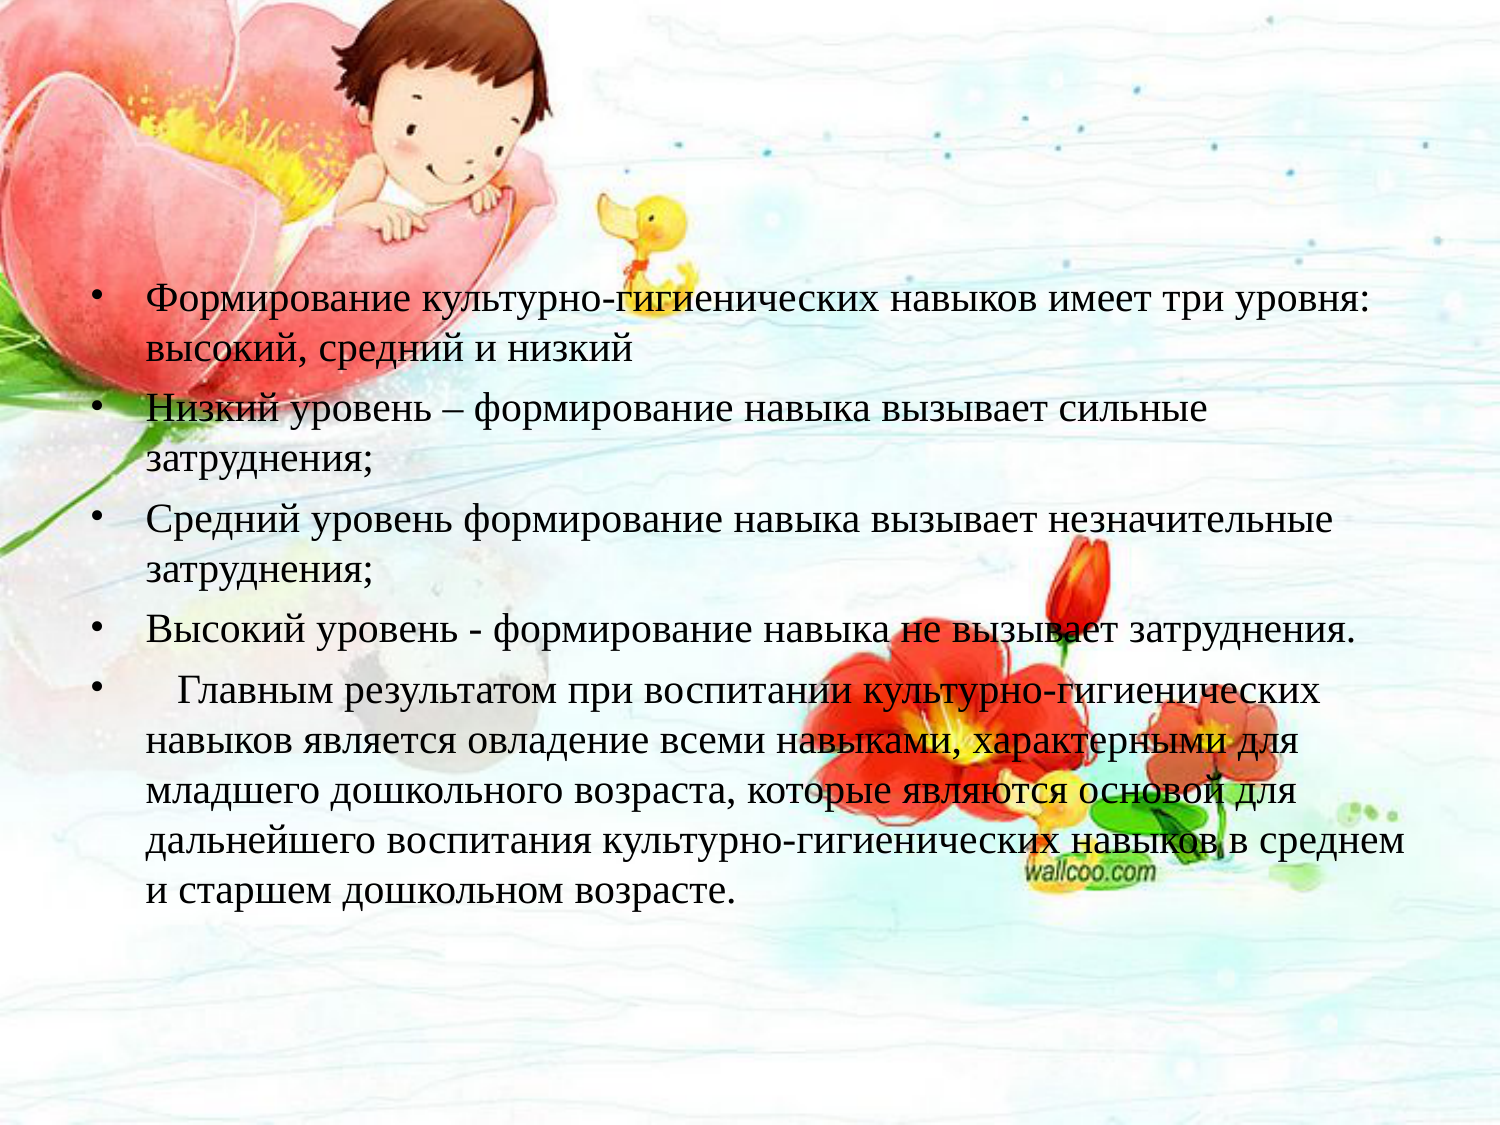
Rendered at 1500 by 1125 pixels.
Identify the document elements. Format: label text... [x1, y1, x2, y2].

text_box Формирование культурно-гигиенических навыков имеет три уровня: высокий, средний и низкий Низкий уровень – формирование навыка вызывает сильные затруднения; Средний уровень формирование навыка вызывает незначительные затруднения; Высокий уровень - формирование навыка не вызывает затруднения. Главным результатом при воспитании культурно-гигиенических навыков является овладение всеми навыками, характерными для младшего дошкольного возраста, которые являются основой для дальнейшего воспитания культурно-гигиенических навыков в среднем и старшем дошкольном возрасте. [74, 262, 1425, 1005]
picture [0, 0, 1500, 1125]
text_box [74, 45, 1425, 233]
